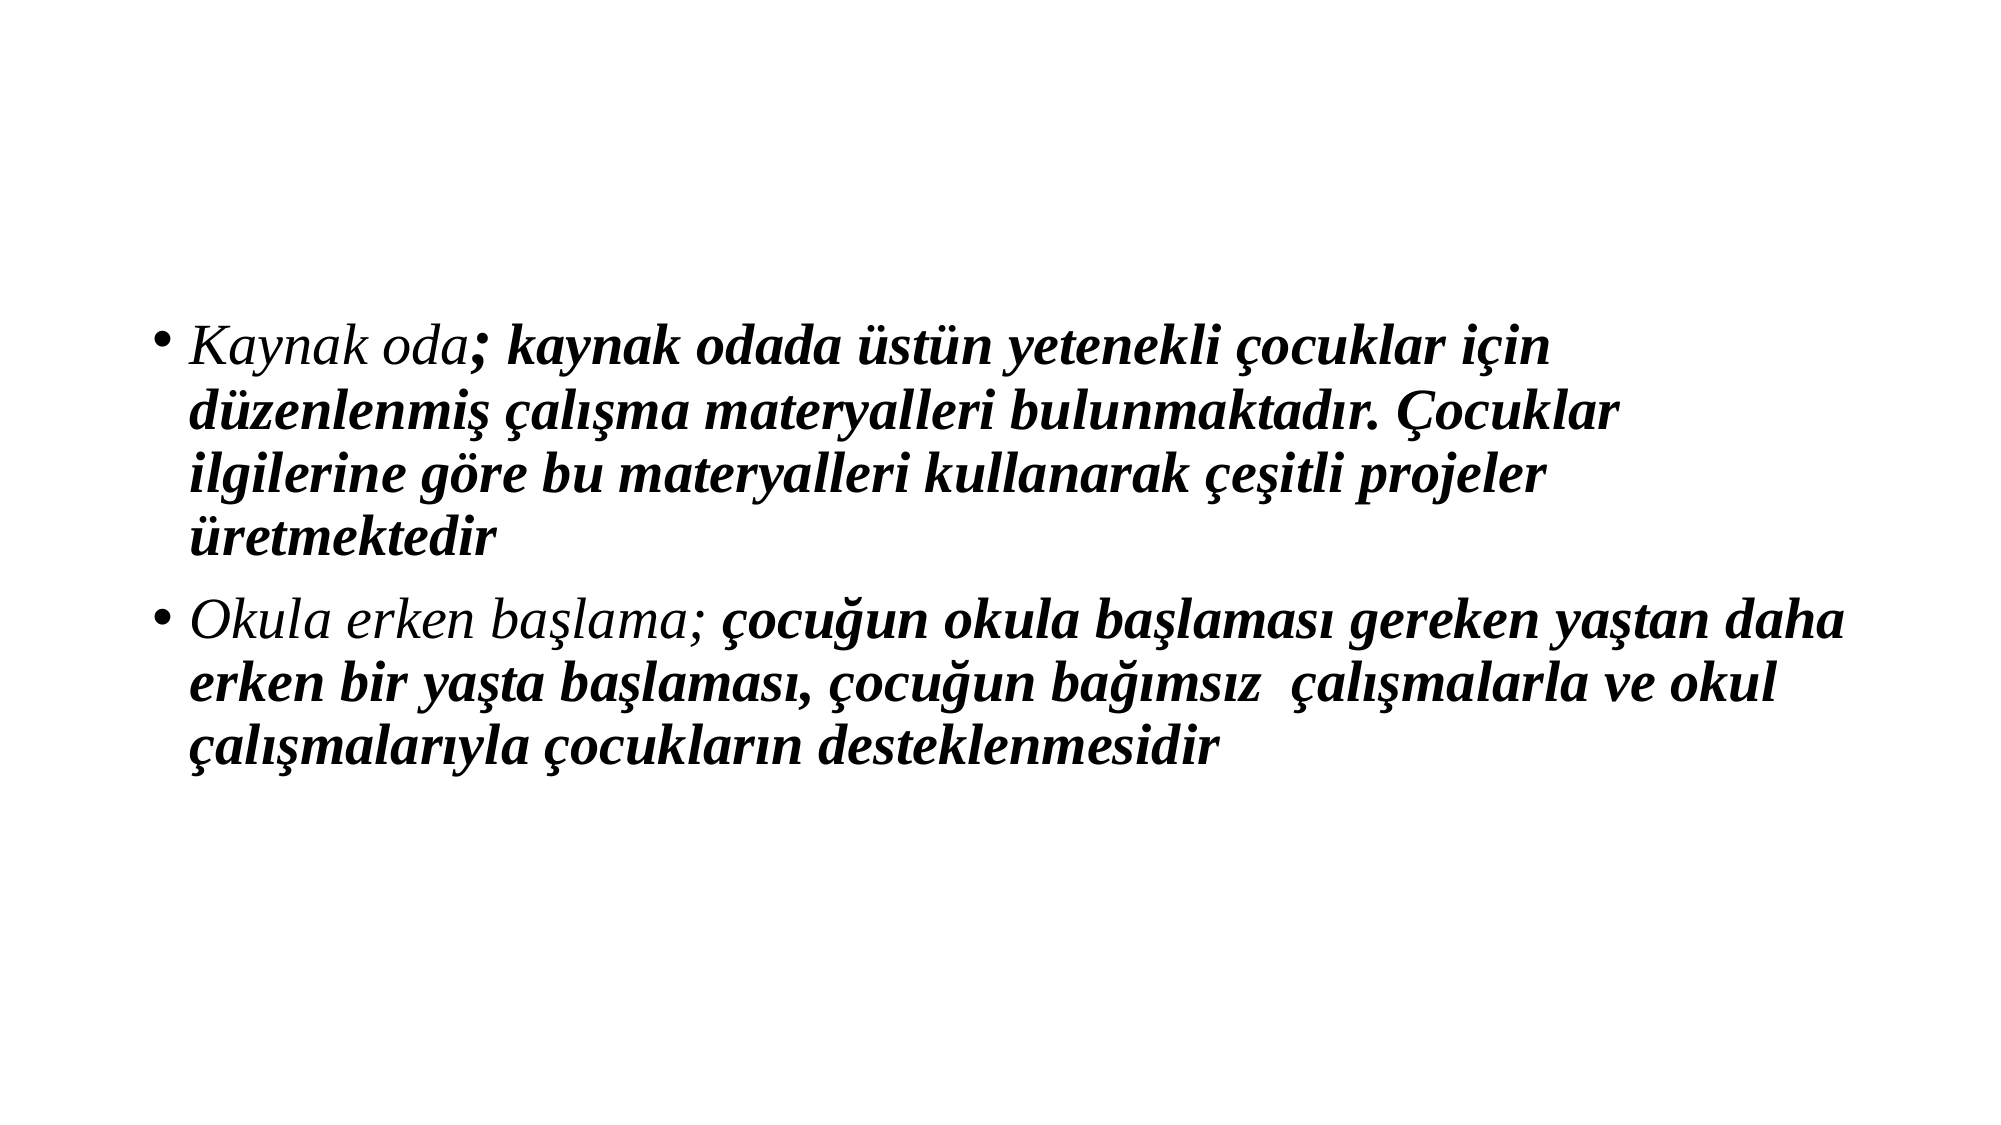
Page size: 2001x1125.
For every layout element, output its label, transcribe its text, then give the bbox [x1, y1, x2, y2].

list Kaynak oda; kaynak odada üstün yetenekli çocuklar için düzenlenmiş çalışma materyalleri bulunmaktadır. Çocuklar ilgilerine göre bu materyalleri kullanarak çeşitli projeler üretmektedir Okula erken başlama; çocuğun okula başlaması gereken yaştan daha erken bir yaşta başlaması, çocuğun bağımsız çalışmalarla ve okul çalışmalarıyla çocukların desteklenmesidir [137, 299, 1863, 1014]
